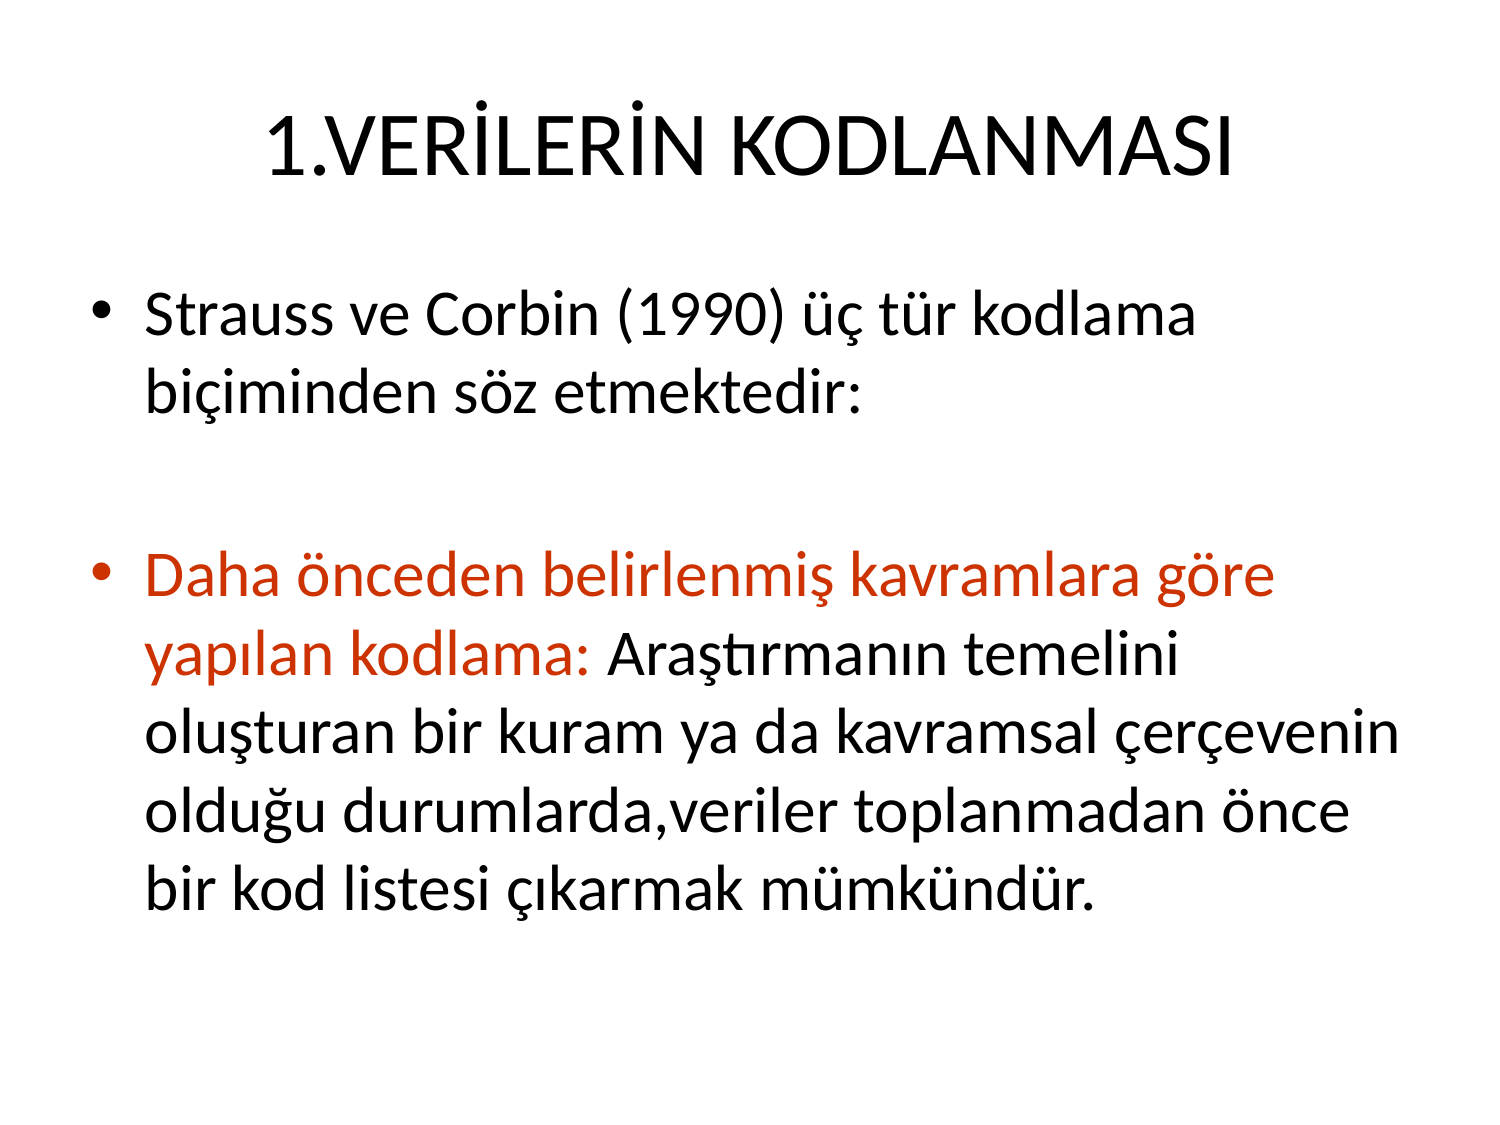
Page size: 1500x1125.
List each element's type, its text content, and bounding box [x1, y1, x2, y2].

list Strauss ve Corbin (1990) üç tür kodlama biçiminden söz etmektedir: Daha önceden belirlenmiş kavramlara göre yapılan kodlama: Araştırmanın temelini oluşturan bir kuram ya da kavramsal çerçevenin olduğu durumlarda,veriler toplanmadan önce bir kod listesi çıkarmak mümkündür. [75, 262, 1425, 1005]
title 1.VERİLERİN KODLANMASI [75, 45, 1425, 233]
